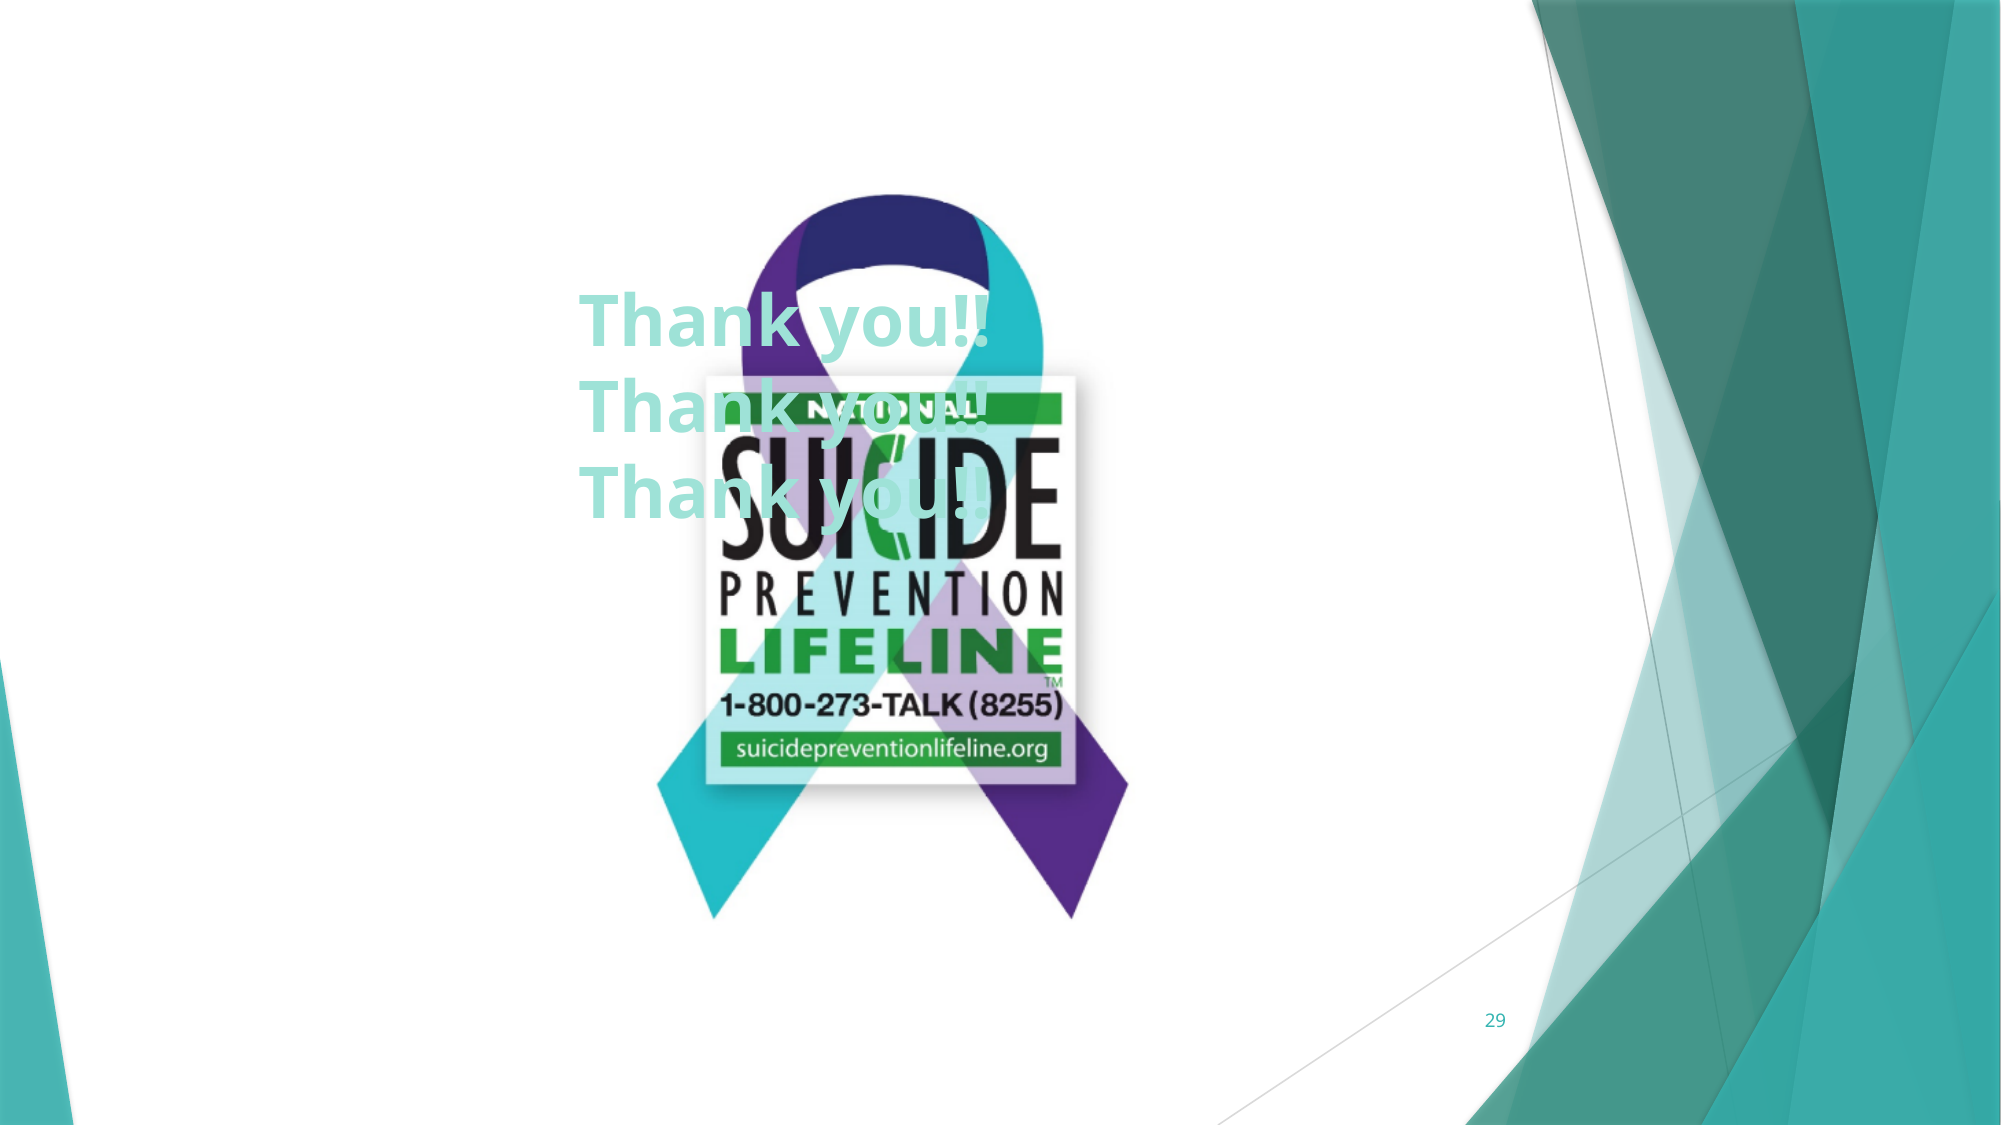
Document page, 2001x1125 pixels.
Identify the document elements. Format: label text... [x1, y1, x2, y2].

slide_number 29 [1409, 991, 1522, 1051]
title Thank you!! Thank you!! Thank you!! [1326, 267, 1974, 683]
picture [467, 5, 1322, 1110]
